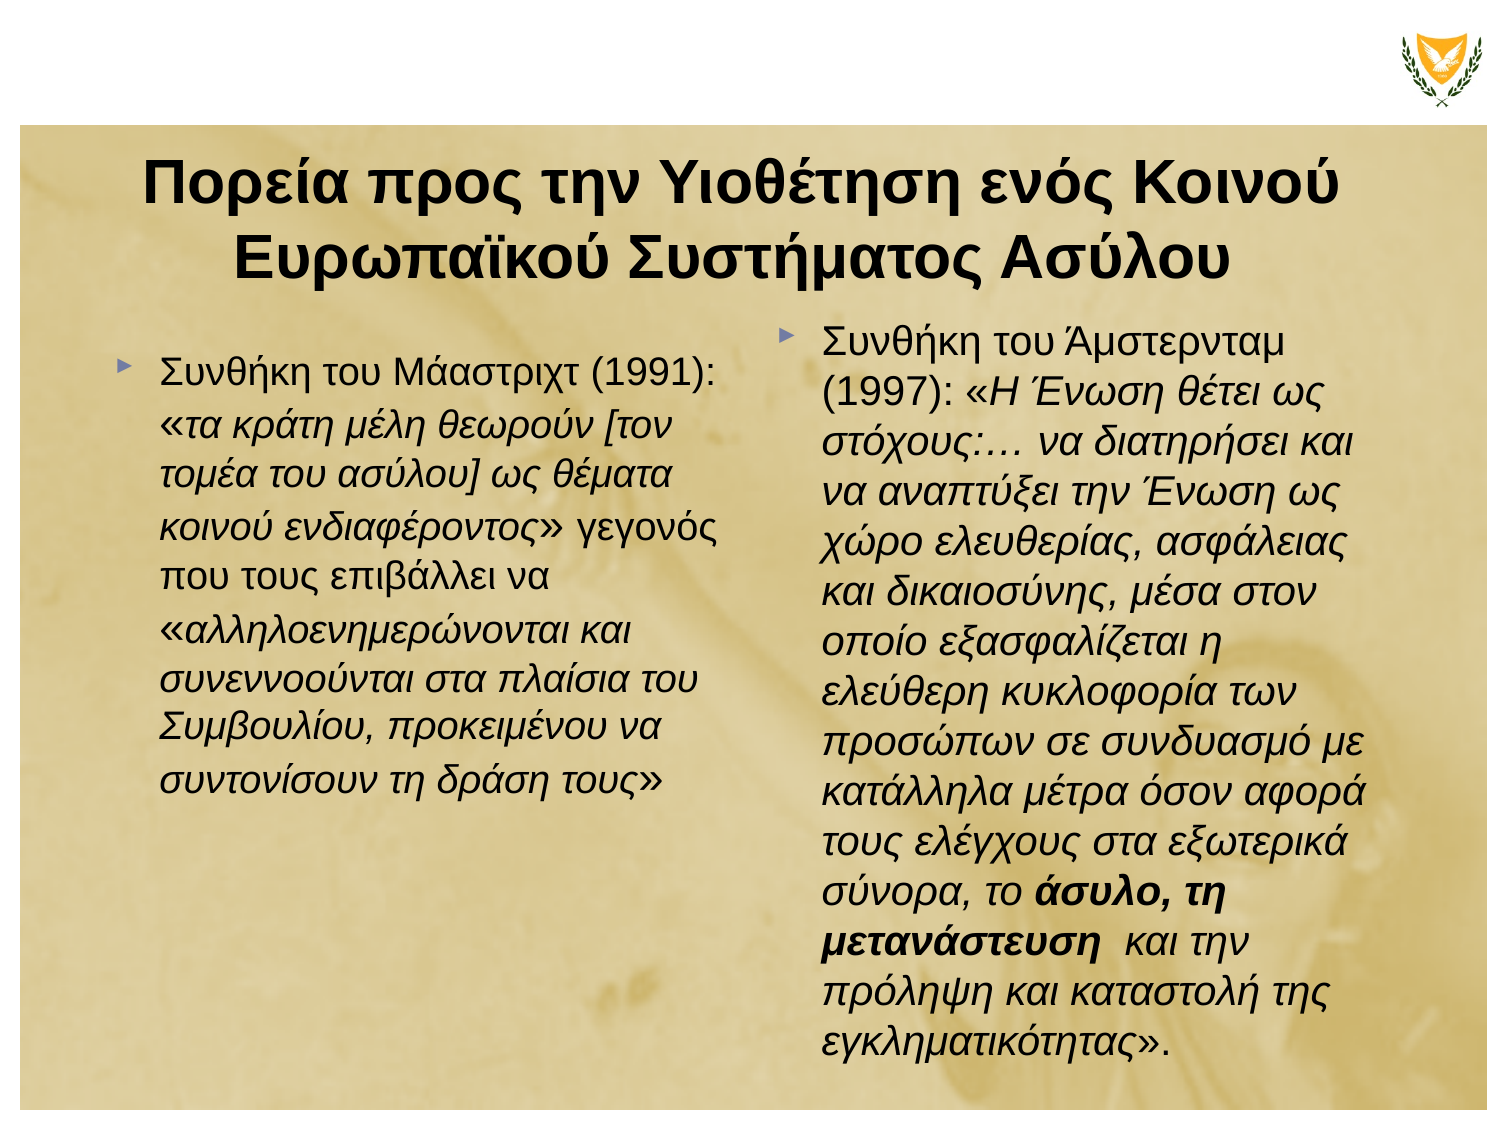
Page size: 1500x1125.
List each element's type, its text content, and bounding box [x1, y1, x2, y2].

list Συνθήκη του Άμστερνταμ (1997): «Η Ένωση θέτει ως στόχους:… να διατηρήσει και να αναπτύξει την Ένωση ως χώρο ελευθερίας, ασφάλειας και δικαιοσύνης, μέσα στον οποίο εξασφαλίζεται η ελεύθερη κυκλοφορία των προσώπων σε συνδυασμό με κατάλληλα μέτρα όσον αφορά τους ελέγχους στα εξωτερικά σύνορα, το άσυλο, τη μετανάστευση και την πρόληψη και καταστολή της εγκληματικότητας». [761, 243, 1407, 988]
list Πορεία προς την Υιοθέτηση ενός Κοινού Ευρωπαϊκού Συστήματος Ασύλου [99, 95, 1376, 244]
list Συνθήκη του Μάαστριχτ (1991): «τα κράτη μέλη θεωρούν [τον τομέα του ασύλου] ως θέματα κοινού ενδιαφέροντος» γεγονός που τους επιβάλλει να «αλληλοενημερώνονται και συνεννοούνται στα πλαίσια του Συμβουλίου, προκειμένου να συντονίσουν τη δράση τους» [100, 278, 746, 852]
picture [1400, 31, 1483, 108]
